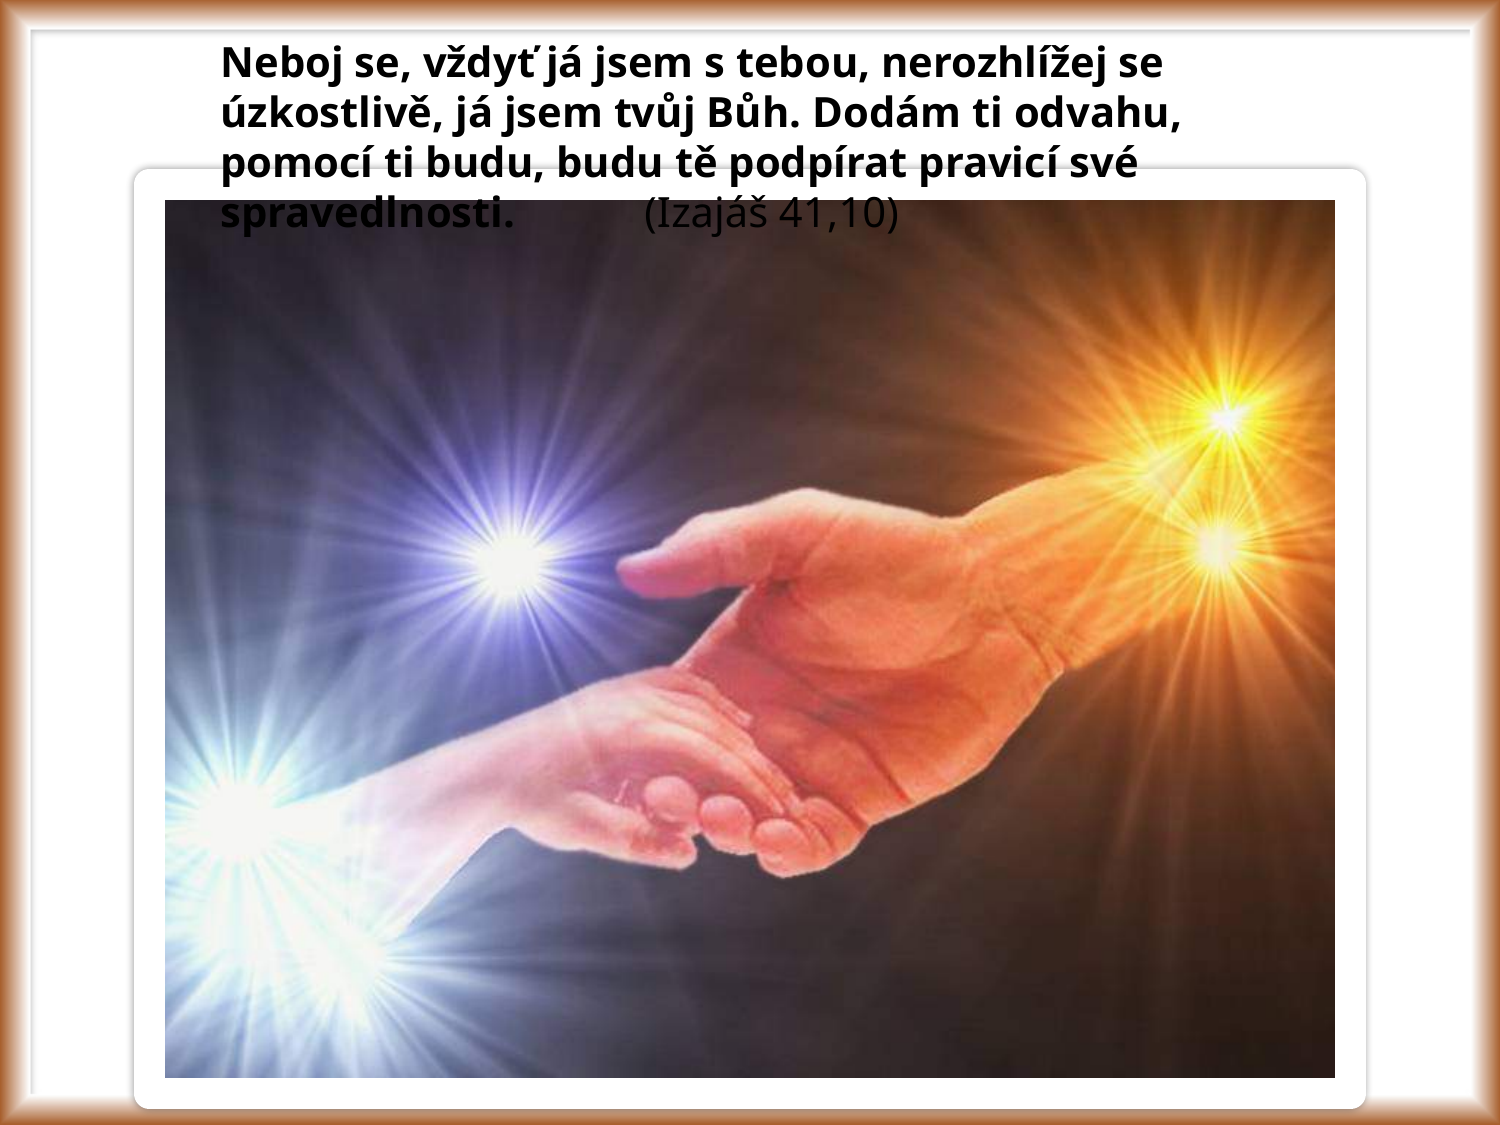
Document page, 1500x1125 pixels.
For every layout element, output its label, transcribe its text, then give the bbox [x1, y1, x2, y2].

text_box Neboj se, vždyť já jsem s tebou, nerozhlížej se úzkostlivě, já jsem tvůj Bůh. Dodám ti odvahu, pomocí ti budu, budu tě podpírat pravicí své spravedlnosti. (Izajáš 41,10) [205, 28, 1295, 199]
picture [0, 0, 1500, 1125]
